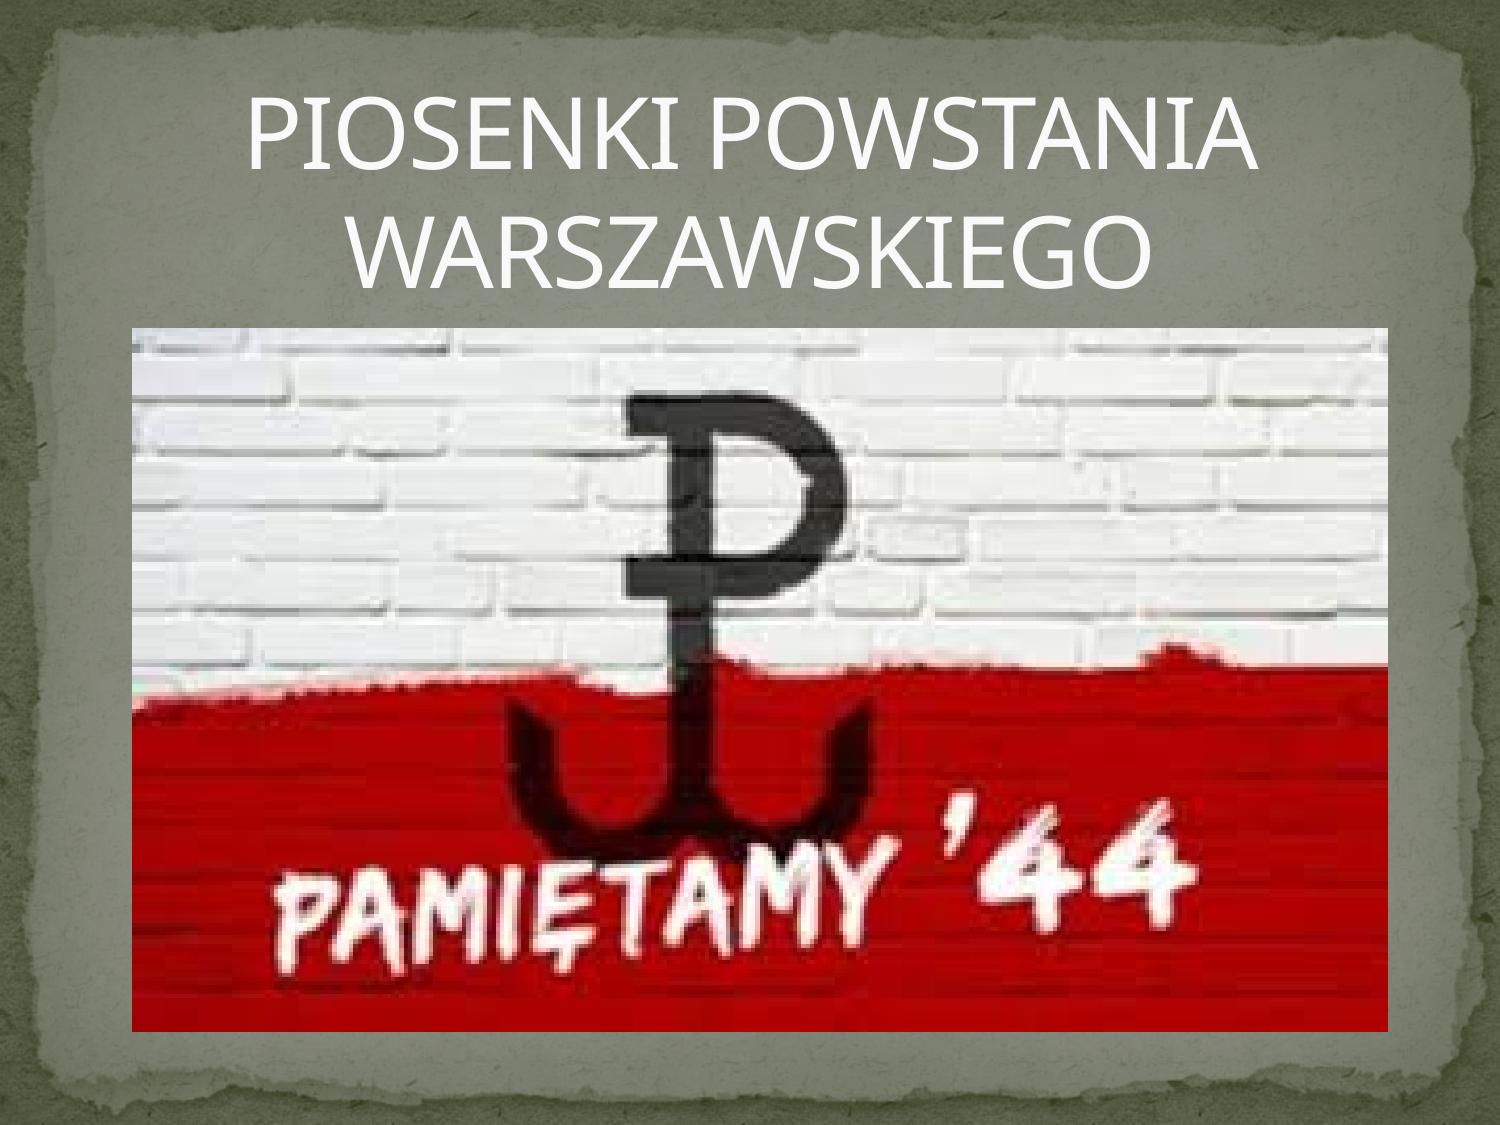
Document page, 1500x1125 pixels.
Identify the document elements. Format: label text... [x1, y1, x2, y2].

picture [132, 328, 1388, 1032]
title PIOSENKI POWSTANIA WARSZAWSKIEGO [112, 58, 1388, 317]
